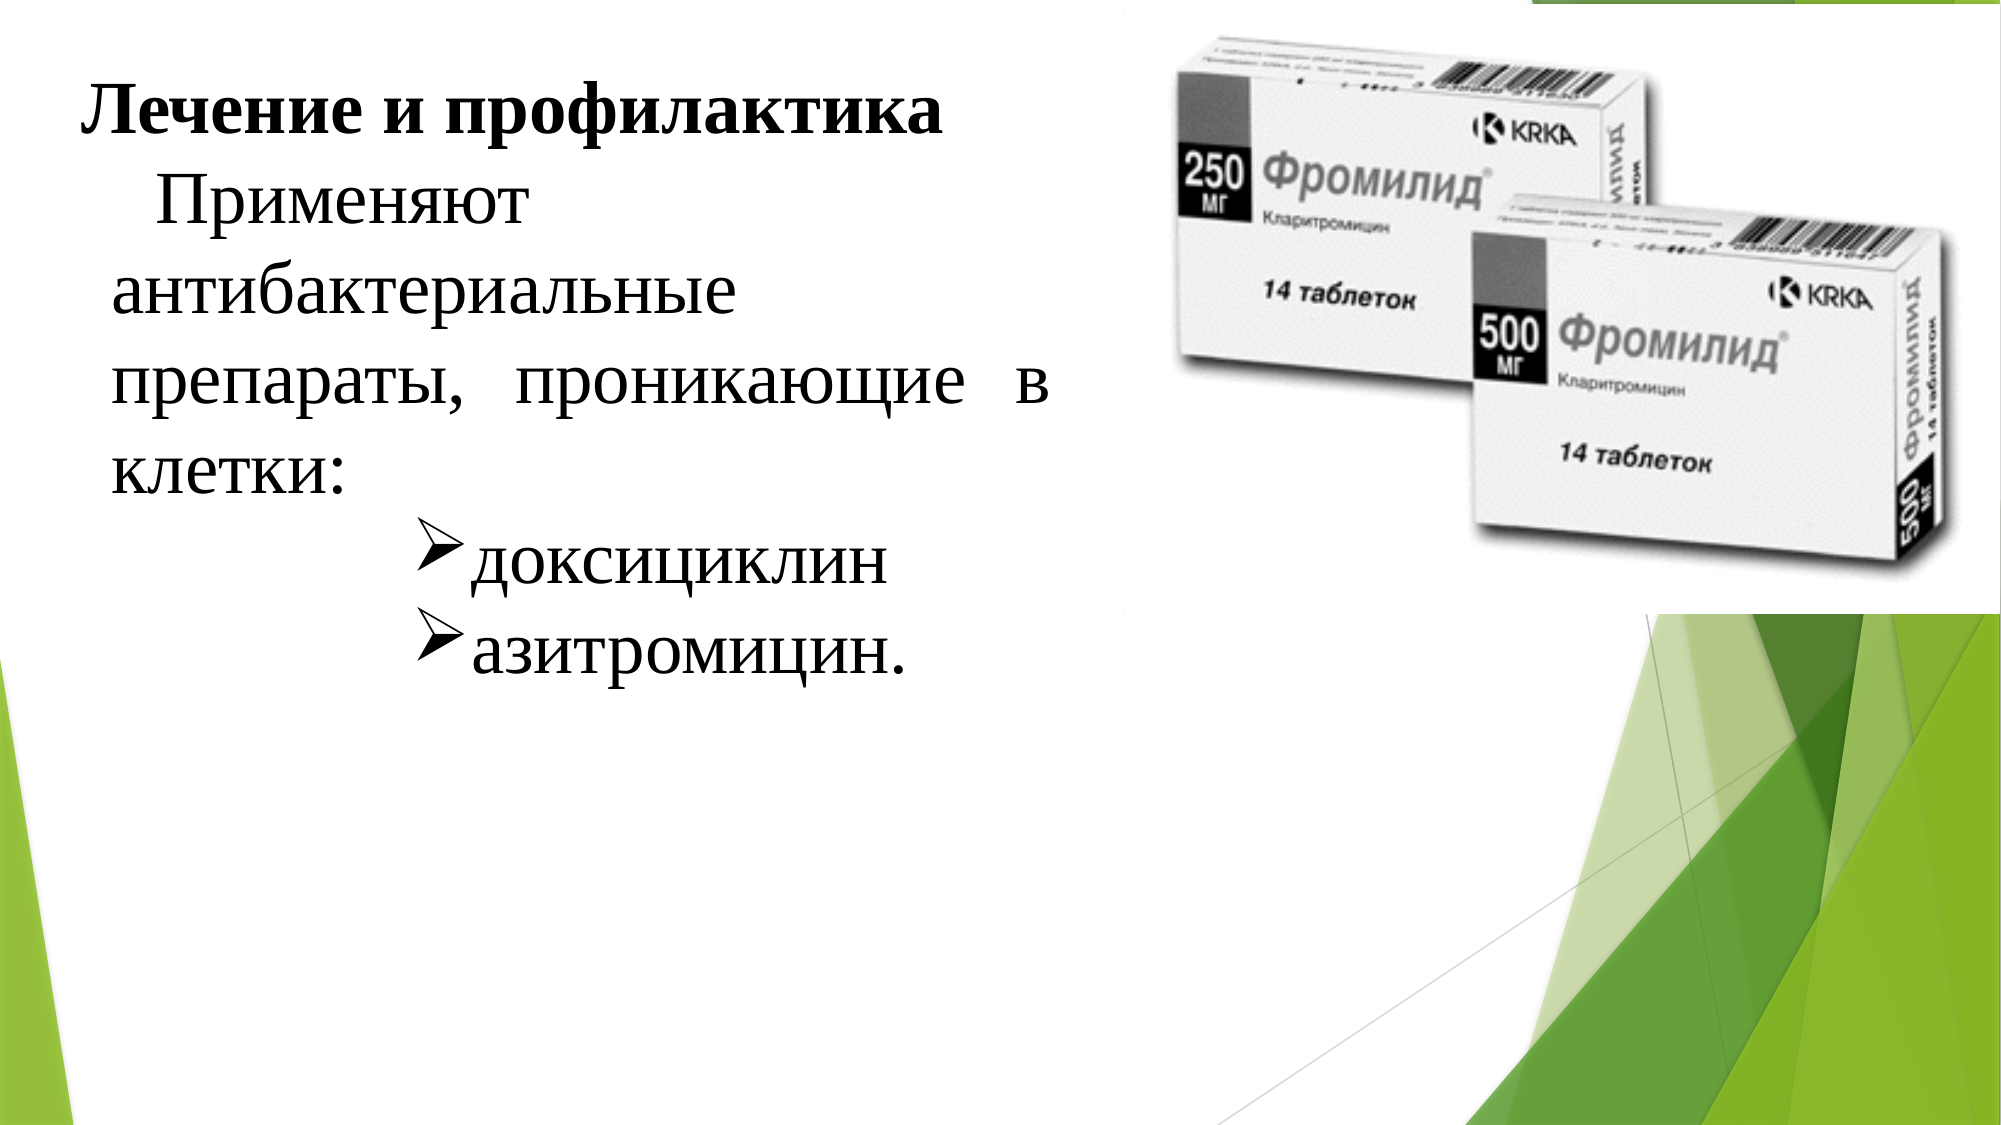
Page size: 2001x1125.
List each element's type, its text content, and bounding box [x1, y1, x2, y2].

text_box Лечение и профилактика Применяют антибактериальные препараты, проникающие в клетки: доксициклин азитромицин. [67, 51, 1067, 696]
picture [1122, 4, 2000, 615]
